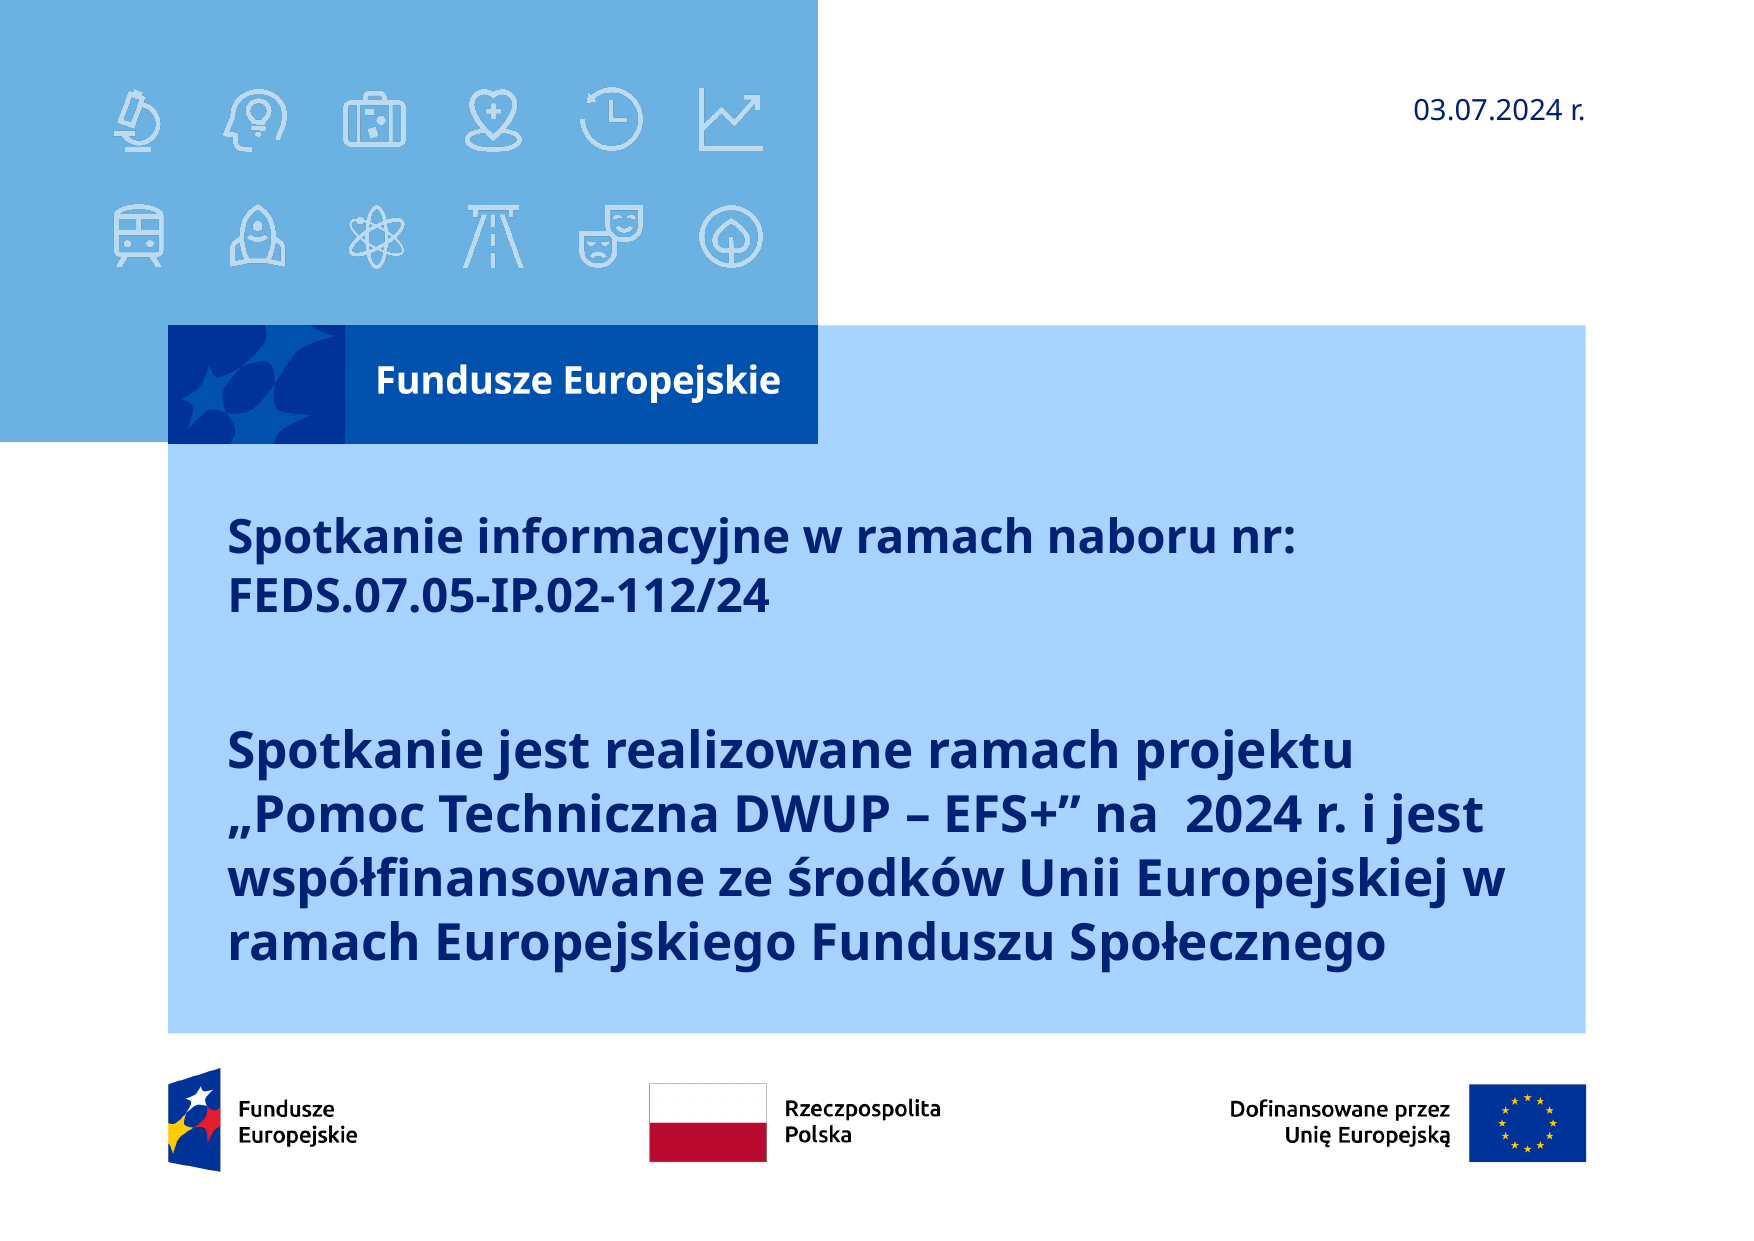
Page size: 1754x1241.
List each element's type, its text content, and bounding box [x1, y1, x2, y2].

picture [1192, 1045, 1625, 1201]
picture [610, 1044, 979, 1201]
subtitle Spotkanie jest realizowane ramach projektu „Pomoc Techniczna DWUP – EFS+” na 2024 r. i jest współfinansowane ze środków Unii Europejskiej w ramach Europejskiego Funduszu Społecznego [227, 714, 1527, 975]
picture [129, 1045, 396, 1201]
title Spotkanie informacyjne w ramach naboru nr: FEDS.07.05-IP.02-112/24 [227, 503, 1527, 683]
picture [168, 325, 818, 444]
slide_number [1290, 88, 1586, 146]
